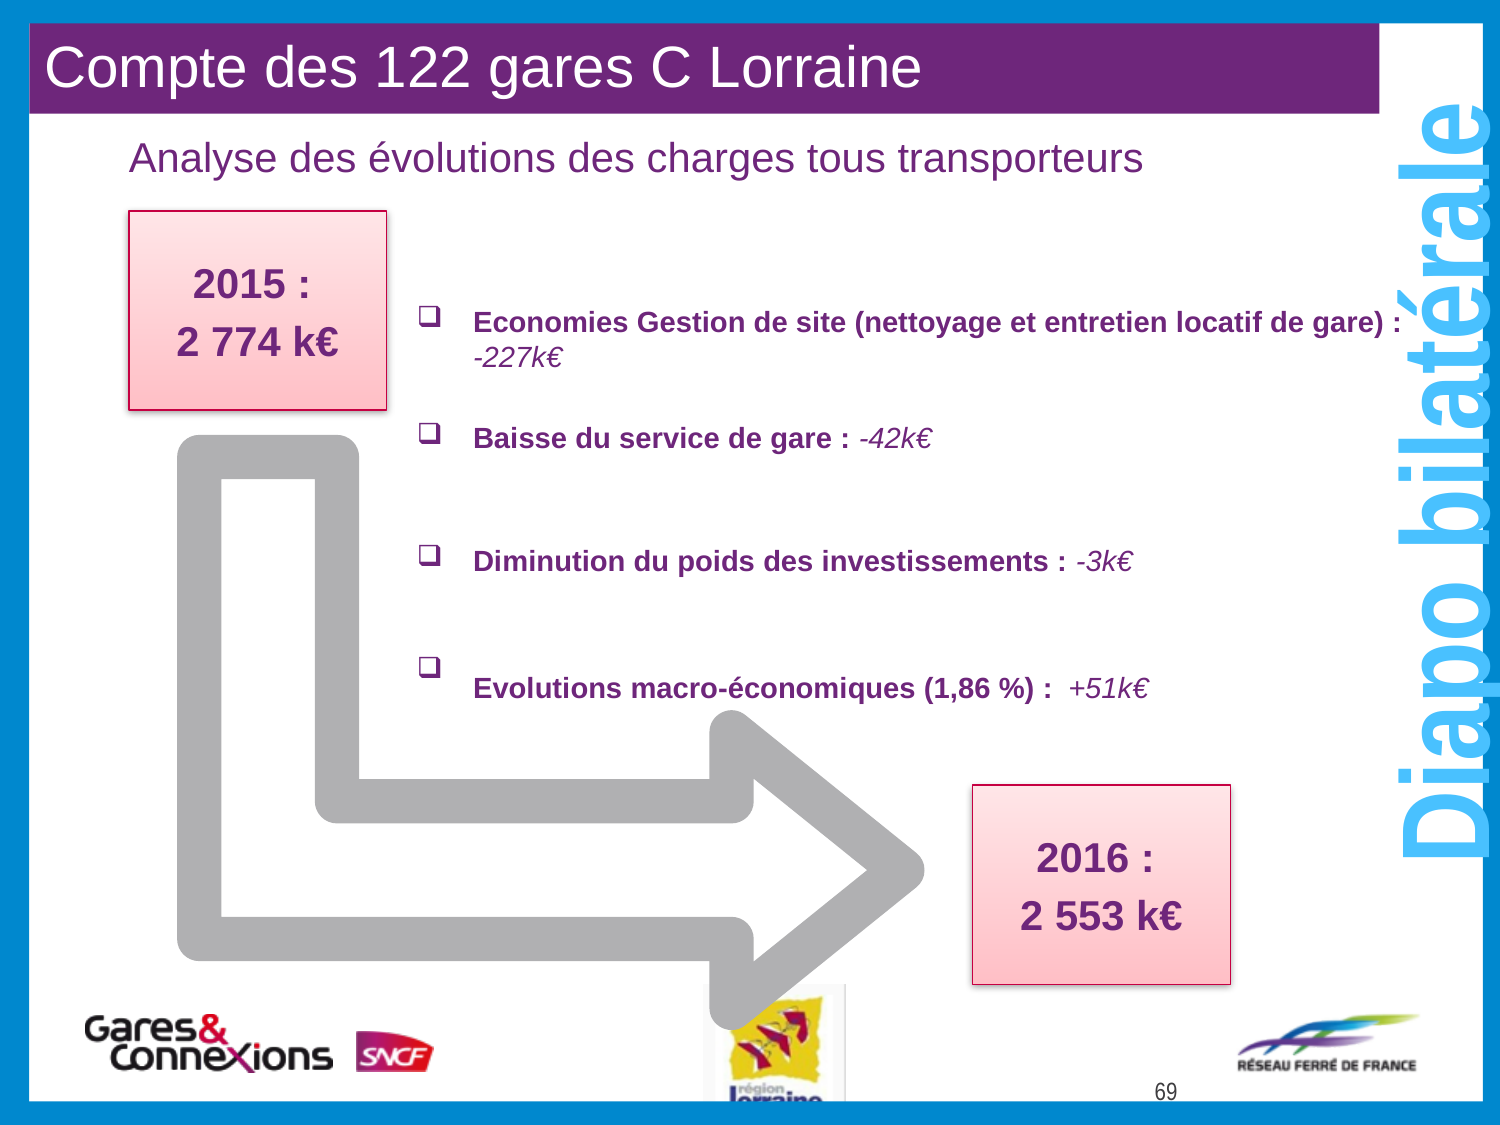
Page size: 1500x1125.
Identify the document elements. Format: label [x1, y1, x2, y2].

text_box [0, 0, 1500, 1125]
